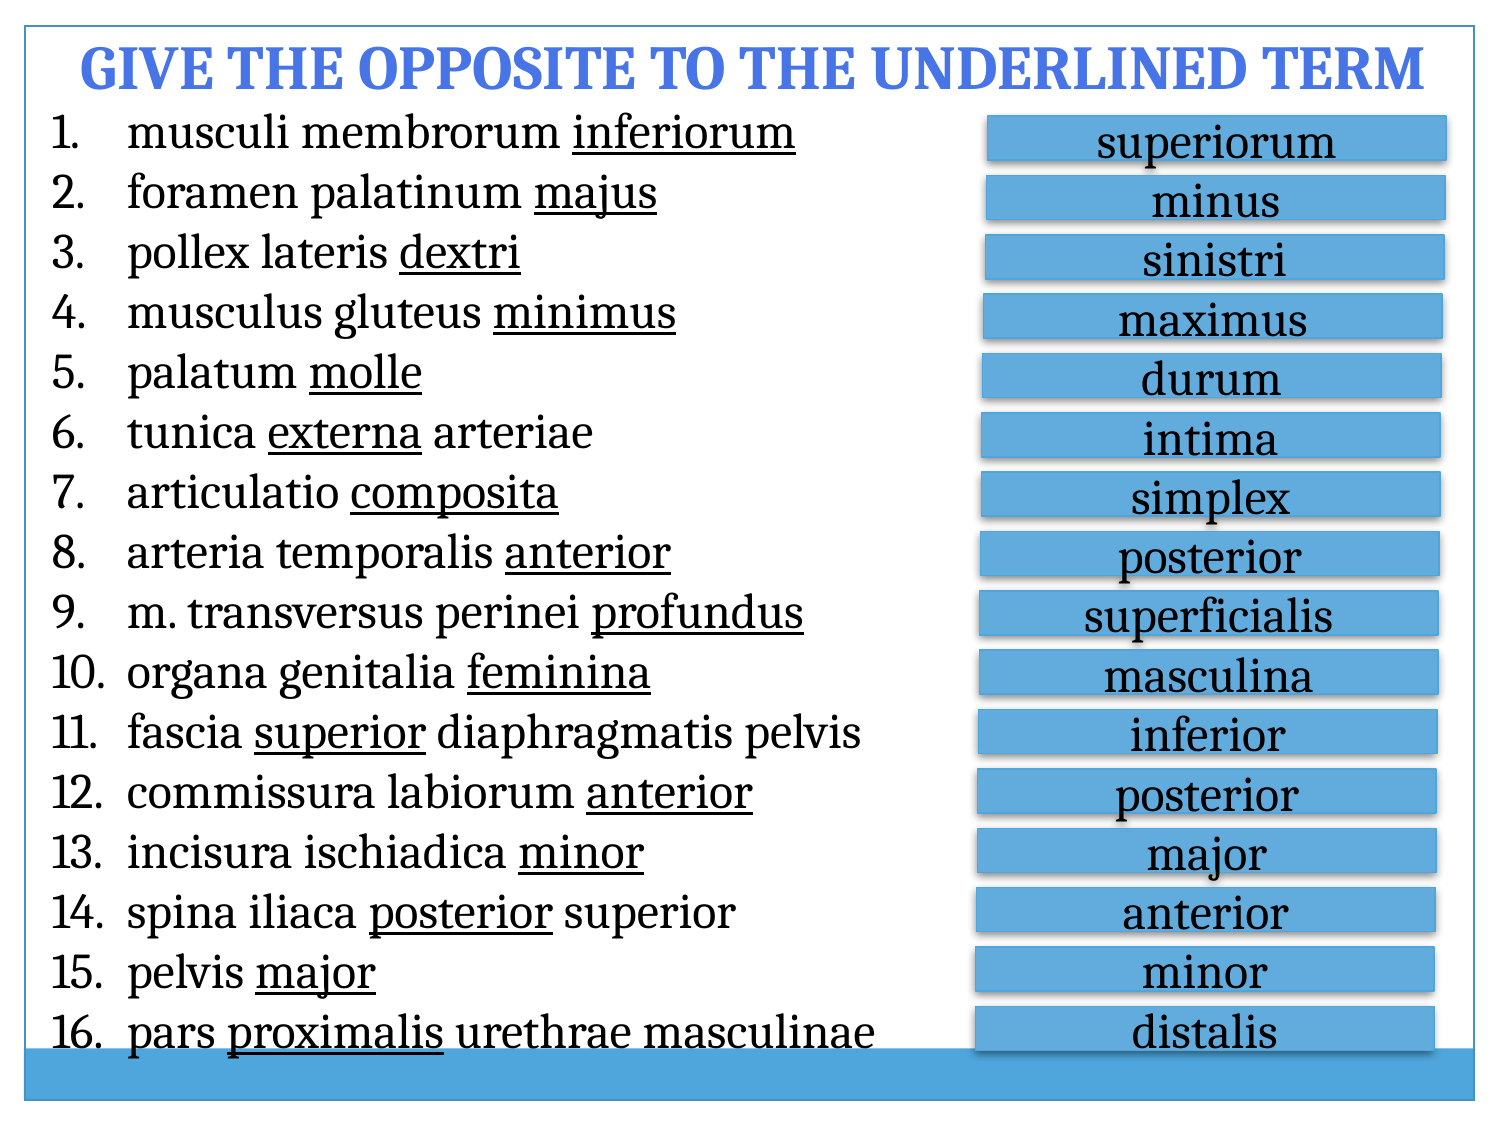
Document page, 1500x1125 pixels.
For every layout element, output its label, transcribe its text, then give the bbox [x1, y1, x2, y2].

text_box major [977, 828, 1437, 873]
text_box maximus [983, 293, 1443, 339]
text_box posterior [977, 768, 1437, 814]
text_box GIVE THE OPPOSITE TO THE UNDERLINED TERM [65, 19, 1444, 110]
text_box durum [982, 353, 1442, 398]
text_box minor [975, 946, 1435, 992]
text_box simplex [981, 471, 1441, 517]
text_box anterior [976, 887, 1436, 932]
text_box masculina [979, 649, 1439, 695]
text_box distalis [975, 1006, 1435, 1051]
text_box inferior [978, 709, 1438, 754]
text_box posterior [980, 531, 1440, 576]
text_box superficialis [979, 590, 1439, 636]
text_box sinistri [985, 234, 1445, 280]
text_box musculi membrorum inferiorum foramen palatinum majus pollex lateris dextri musculus gluteus minimus palatum molle tunica externa arteriae articulatio composita arteria temporalis anterior m. transversus perinei profundus organa genitalia feminina fascia superior diaphragmatis pelvis commissura labiorum anterior incisura ischiadica minor spina iliaca posterior superior pelvis major pars proximalis urethrae masculinae [37, 91, 1432, 1067]
text_box intima [981, 412, 1441, 458]
text_box minus [986, 175, 1446, 220]
text_box superiorum [987, 115, 1447, 161]
